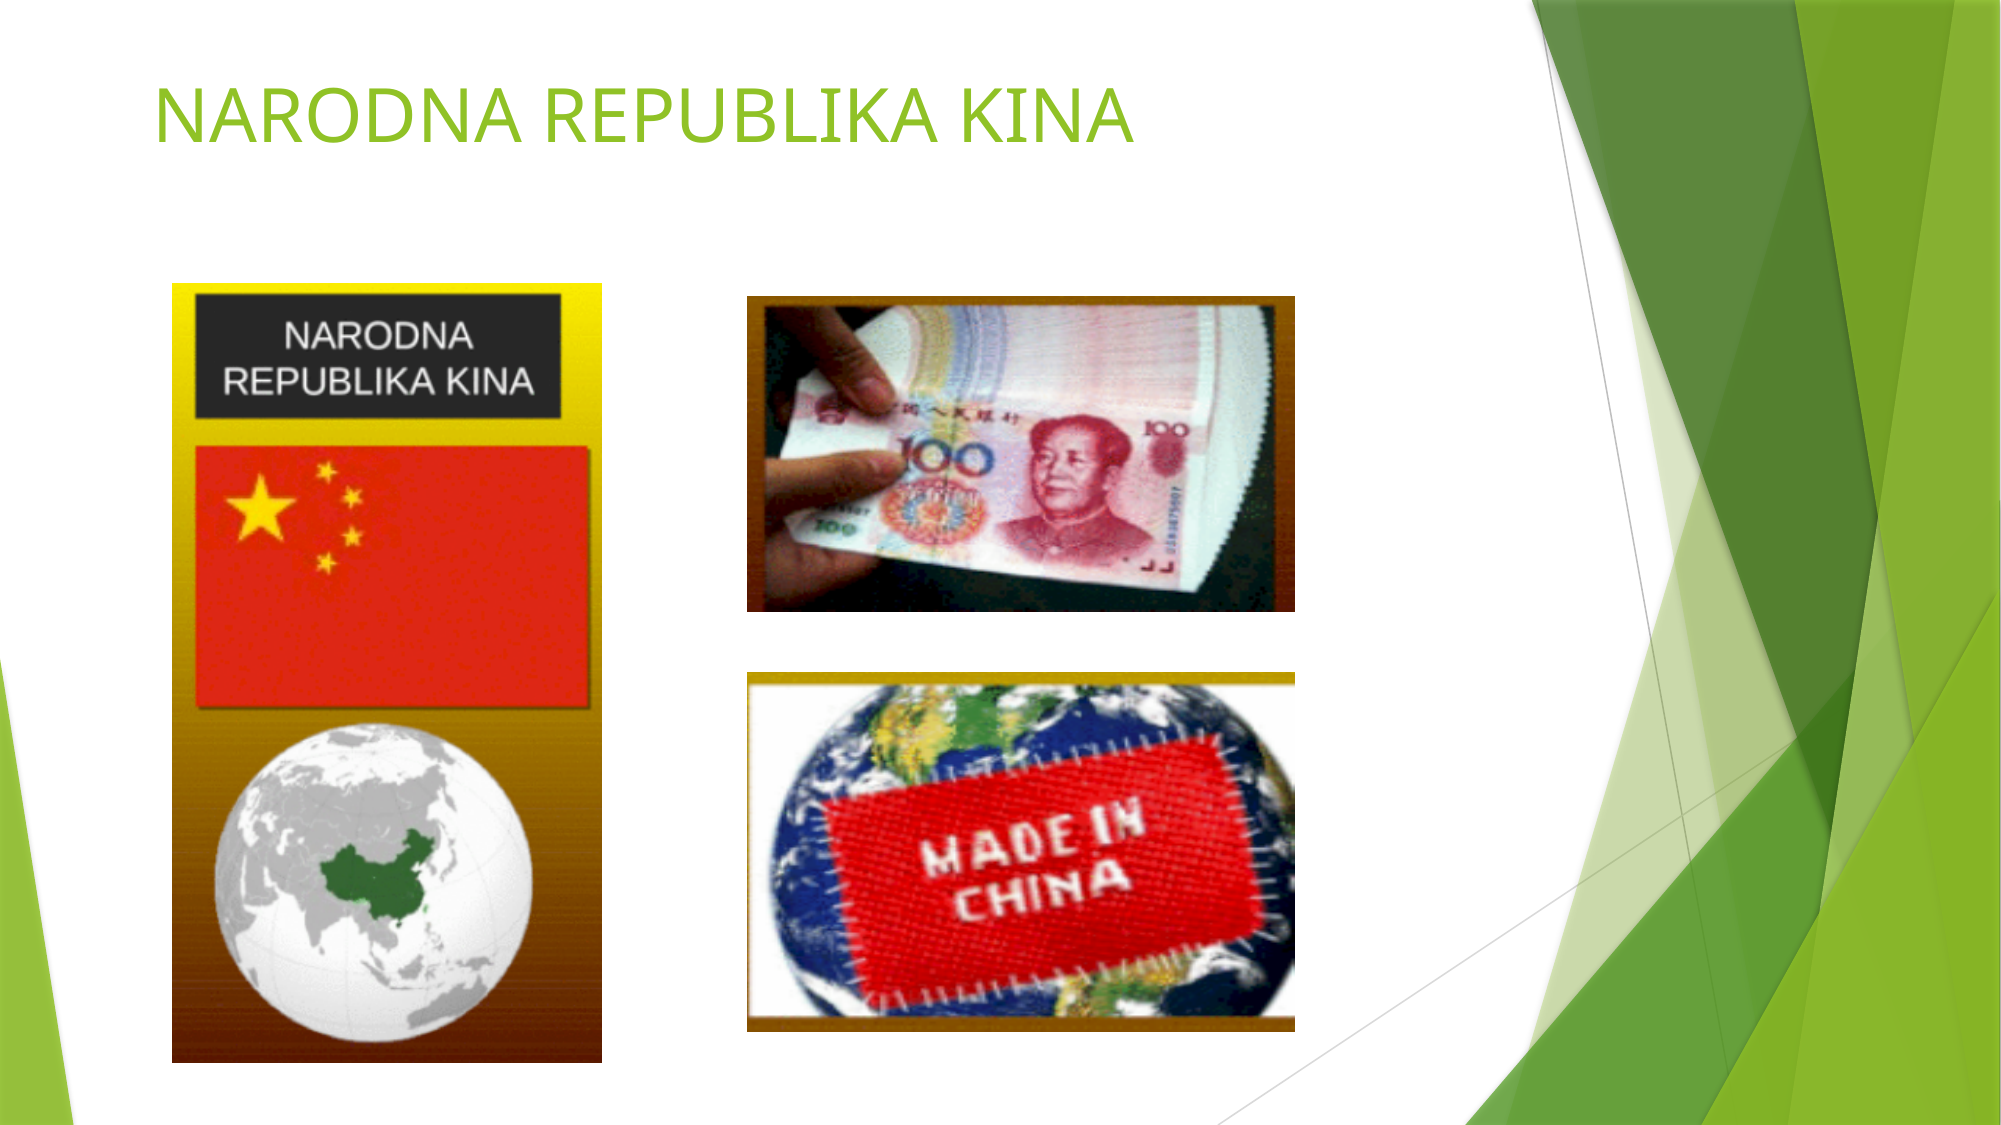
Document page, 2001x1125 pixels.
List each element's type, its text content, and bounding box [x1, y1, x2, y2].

picture [171, 282, 603, 1064]
picture [746, 672, 1295, 1032]
title NARODNA REPUBLIKA KINA [137, 59, 1863, 256]
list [746, 295, 1295, 612]
